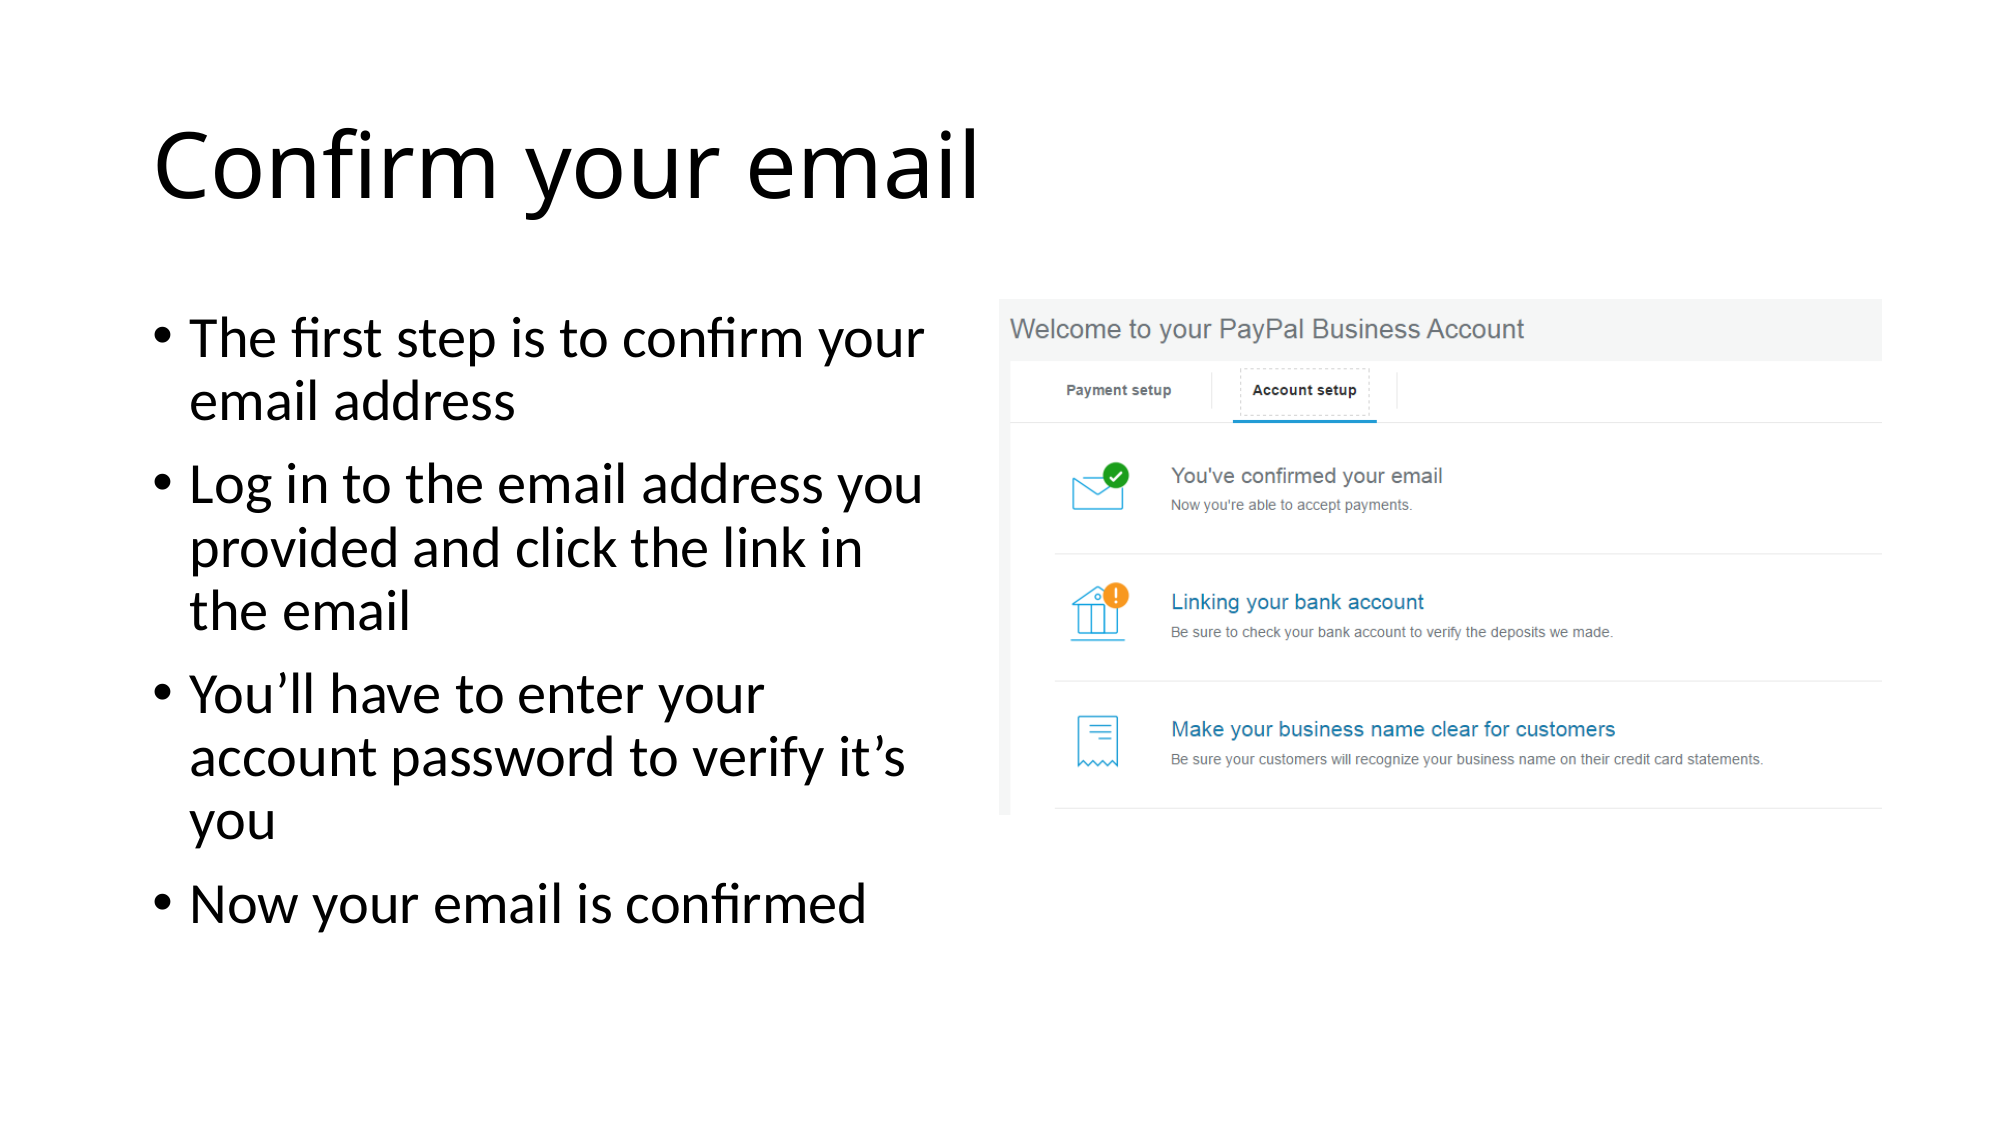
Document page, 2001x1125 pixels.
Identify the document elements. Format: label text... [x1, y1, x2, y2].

list The first step is to confirm your email address Log in to the email address you provided and click the link in the email You’ll have to enter your account password to verify it’s you Now your email is confirmed [137, 299, 964, 1014]
title Confirm your email [137, 59, 1863, 278]
picture [999, 299, 1882, 815]
